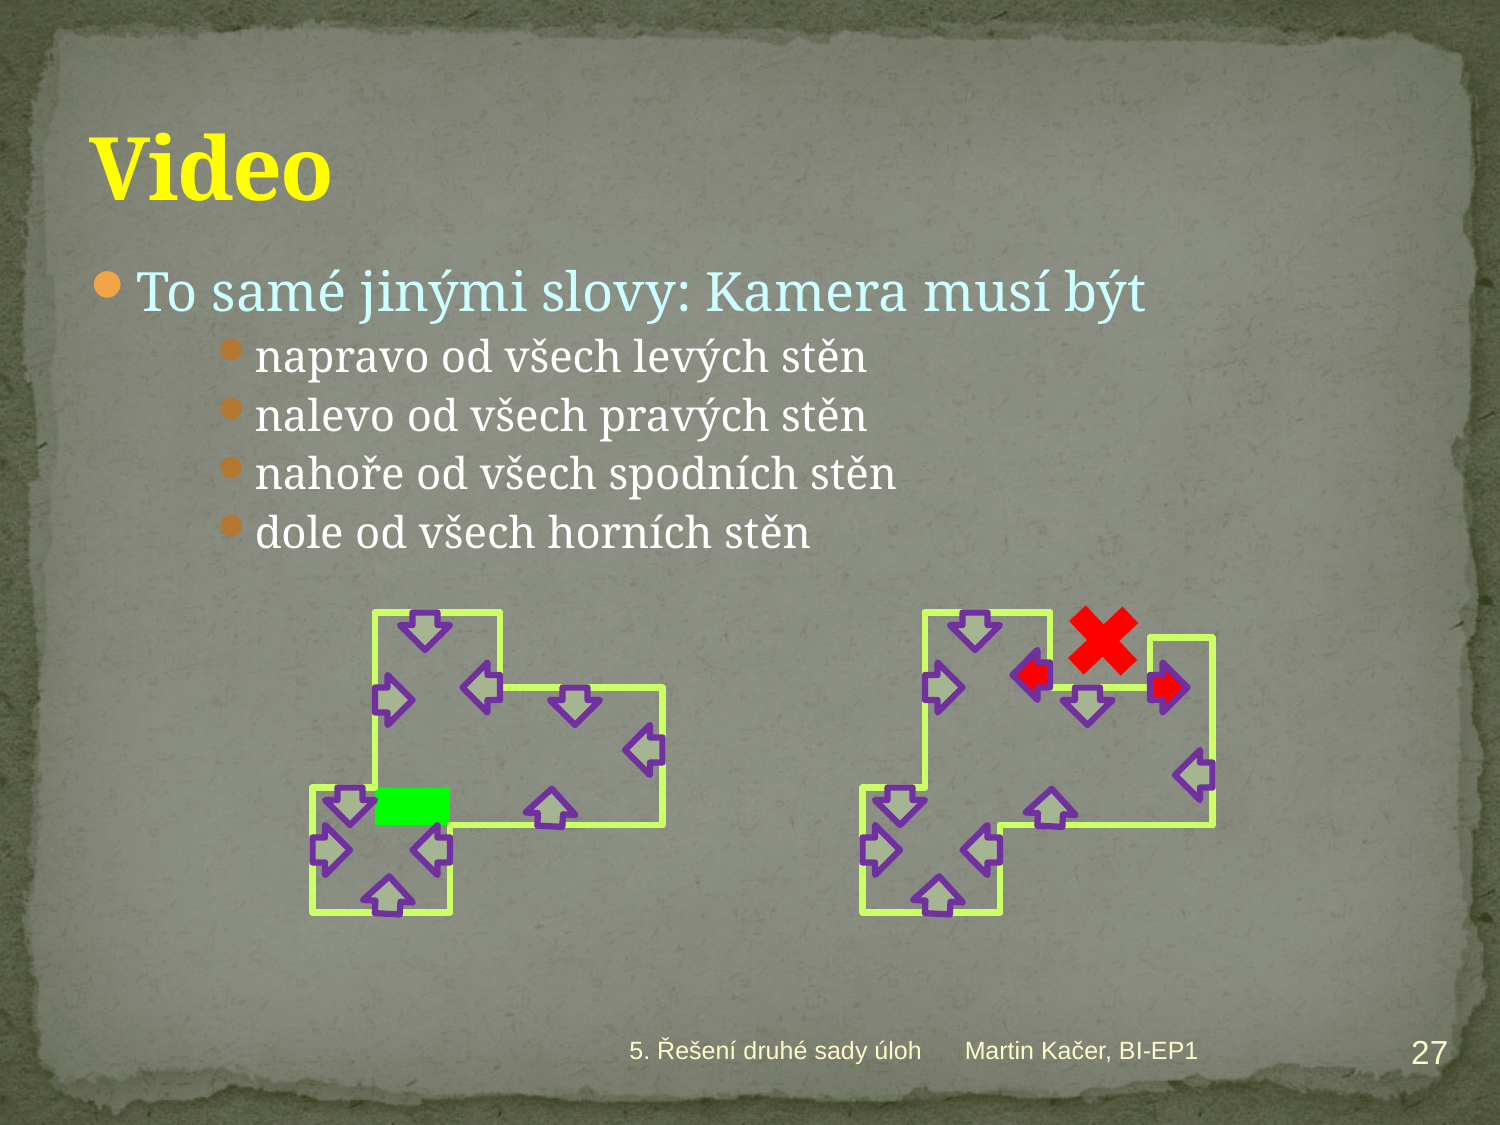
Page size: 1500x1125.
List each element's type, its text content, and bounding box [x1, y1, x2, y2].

text_box [859, 822, 904, 878]
text_box [1059, 684, 1116, 729]
text_box [371, 672, 416, 728]
text_box [1064, 602, 1142, 679]
text_box [360, 873, 416, 918]
text_box [547, 684, 603, 729]
text_box [459, 659, 504, 716]
text_box [397, 609, 453, 654]
text_box [372, 784, 453, 828]
text_box [872, 784, 928, 829]
text_box [621, 722, 666, 778]
text_box [947, 609, 1003, 654]
text_box [1009, 647, 1054, 703]
text_box [1146, 659, 1191, 716]
text_box [522, 785, 579, 831]
title Video [74, 24, 1425, 225]
text_box [959, 822, 1004, 878]
text_box [409, 822, 454, 878]
text_box [921, 659, 966, 716]
text_box [910, 873, 966, 918]
slide_number Martin Kačer, BI-EP1 [950, 1017, 1375, 1081]
text_box [309, 822, 354, 878]
text_box [1022, 785, 1079, 831]
list To samé jinými slovy: Kamera musí být napravo od všech levých stěn nalevo od všech pravých stěn nahoře od všech spodních stěn dole od všech horních stěn [74, 249, 1426, 538]
text_box [1171, 747, 1216, 803]
slide_number 27 [1379, 1014, 1480, 1089]
footer 5. Řešení druhé sady úloh [350, 1017, 938, 1081]
text_box [322, 784, 378, 829]
